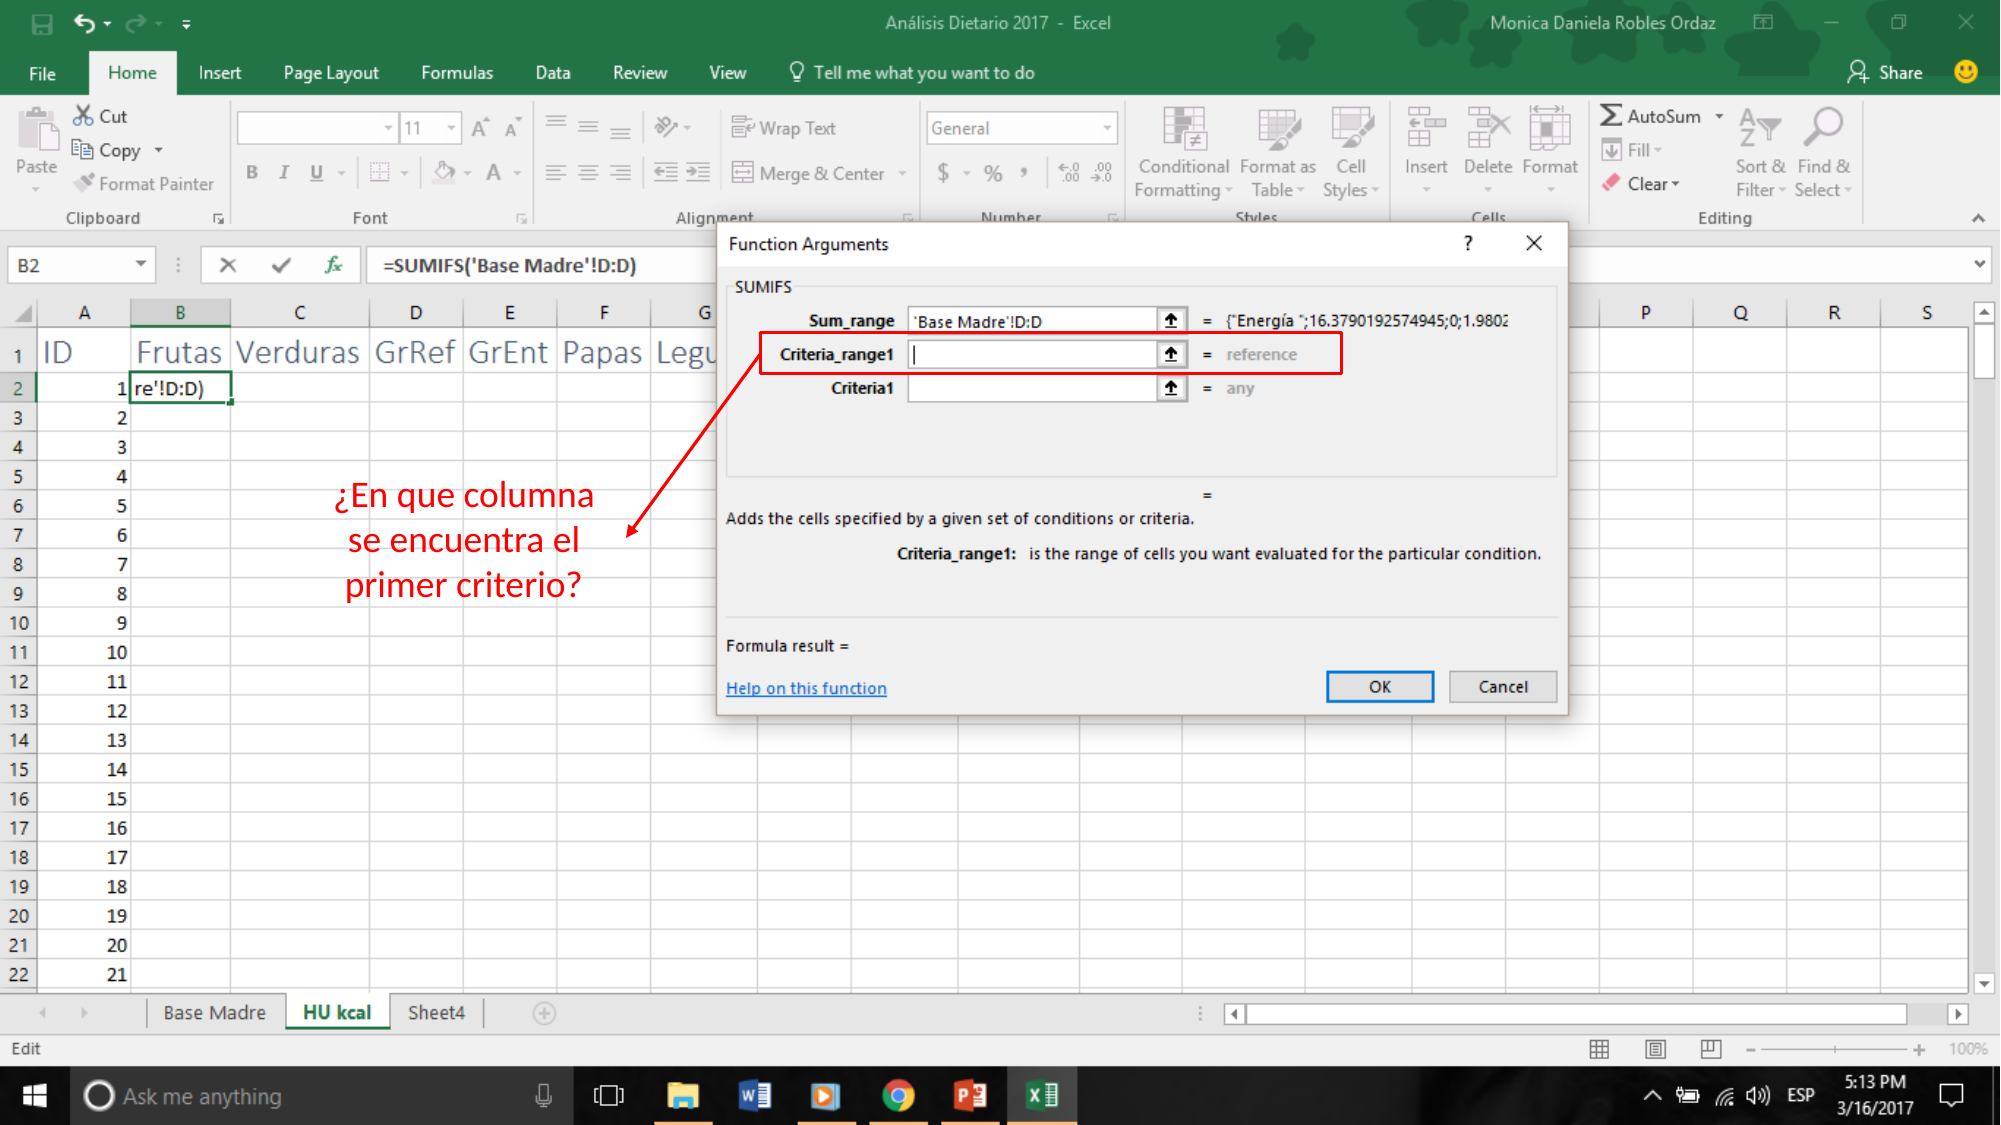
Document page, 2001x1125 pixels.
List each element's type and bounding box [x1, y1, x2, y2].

picture [0, 0, 2000, 1125]
text_box [625, 352, 762, 540]
